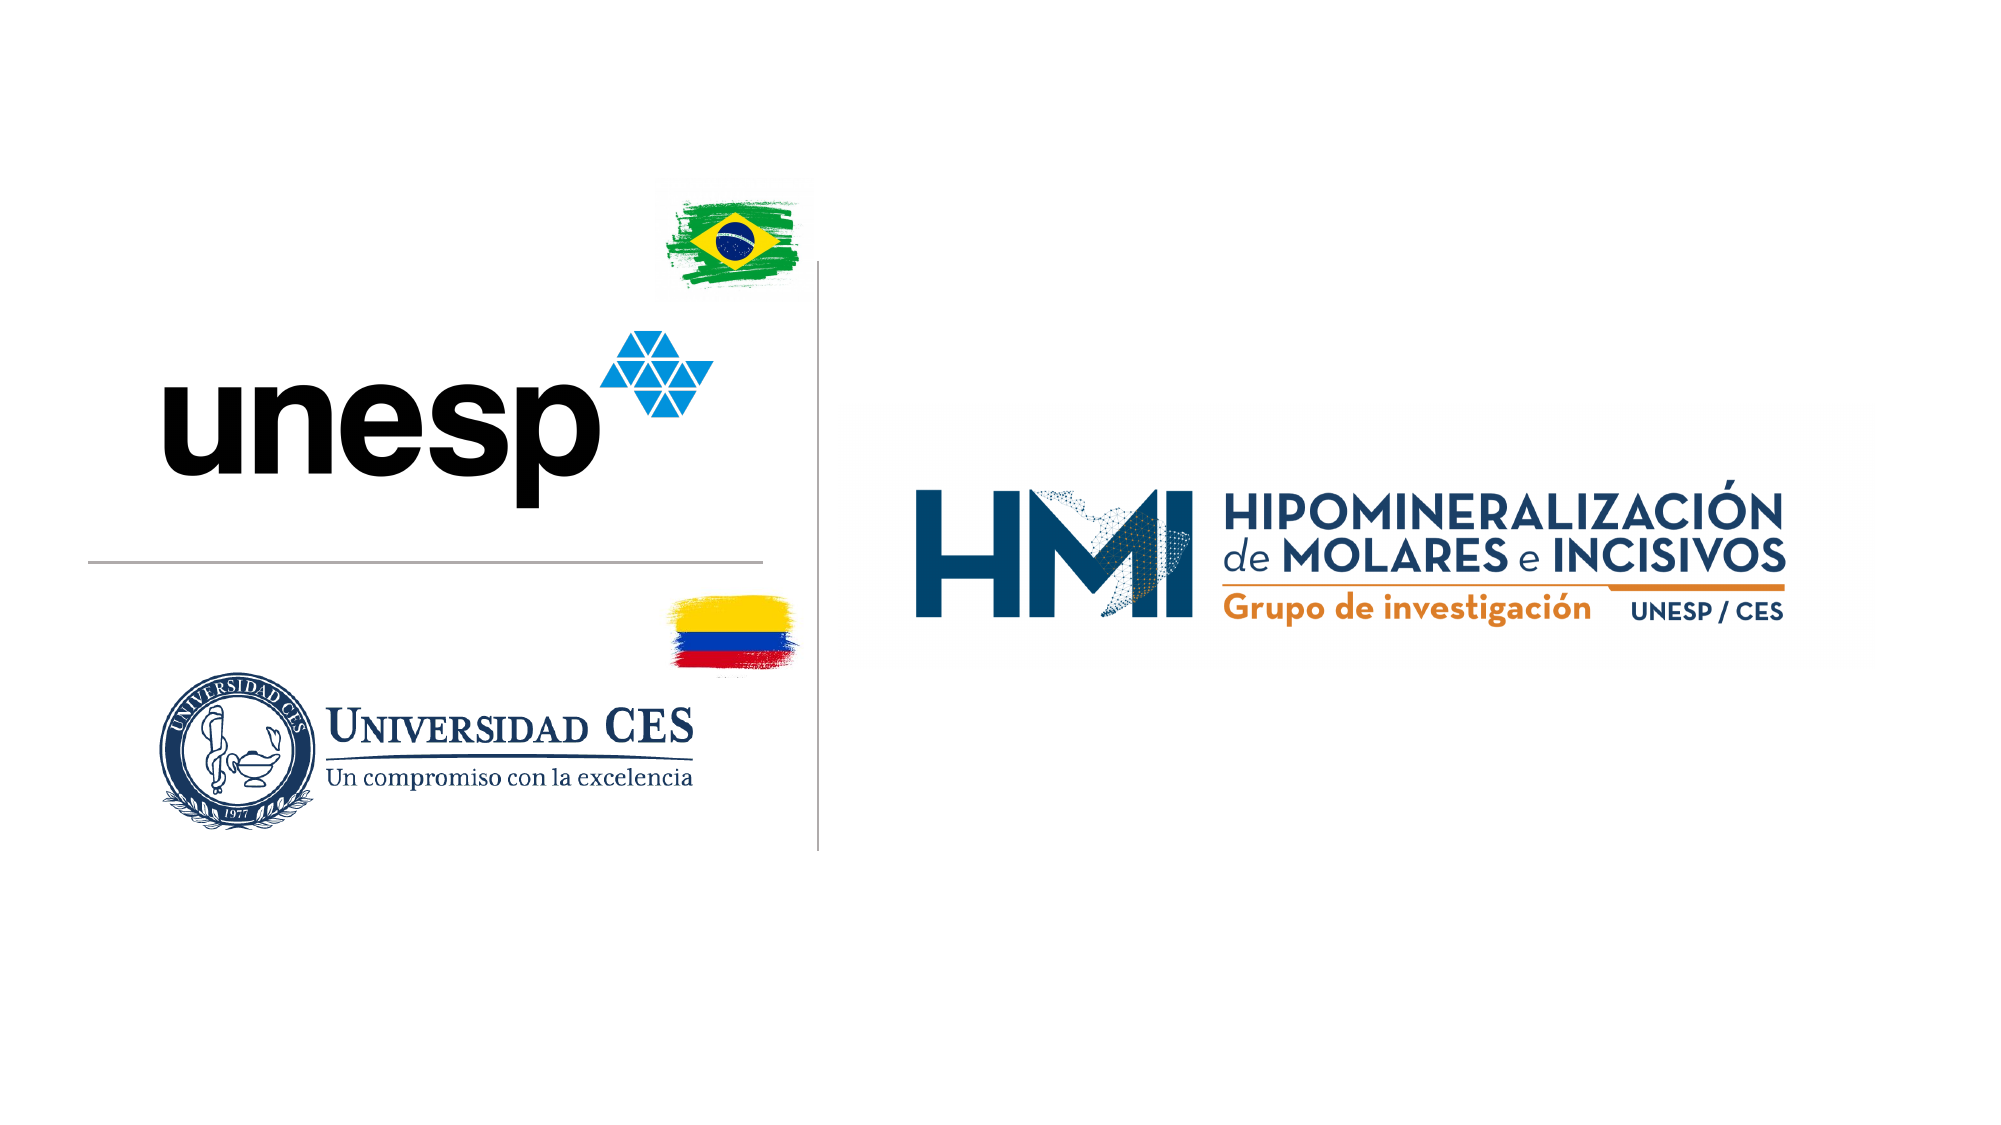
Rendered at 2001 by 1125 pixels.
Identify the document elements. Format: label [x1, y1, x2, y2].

picture [838, 403, 1875, 669]
picture [160, 326, 718, 513]
picture [655, 178, 814, 302]
picture [155, 577, 814, 833]
